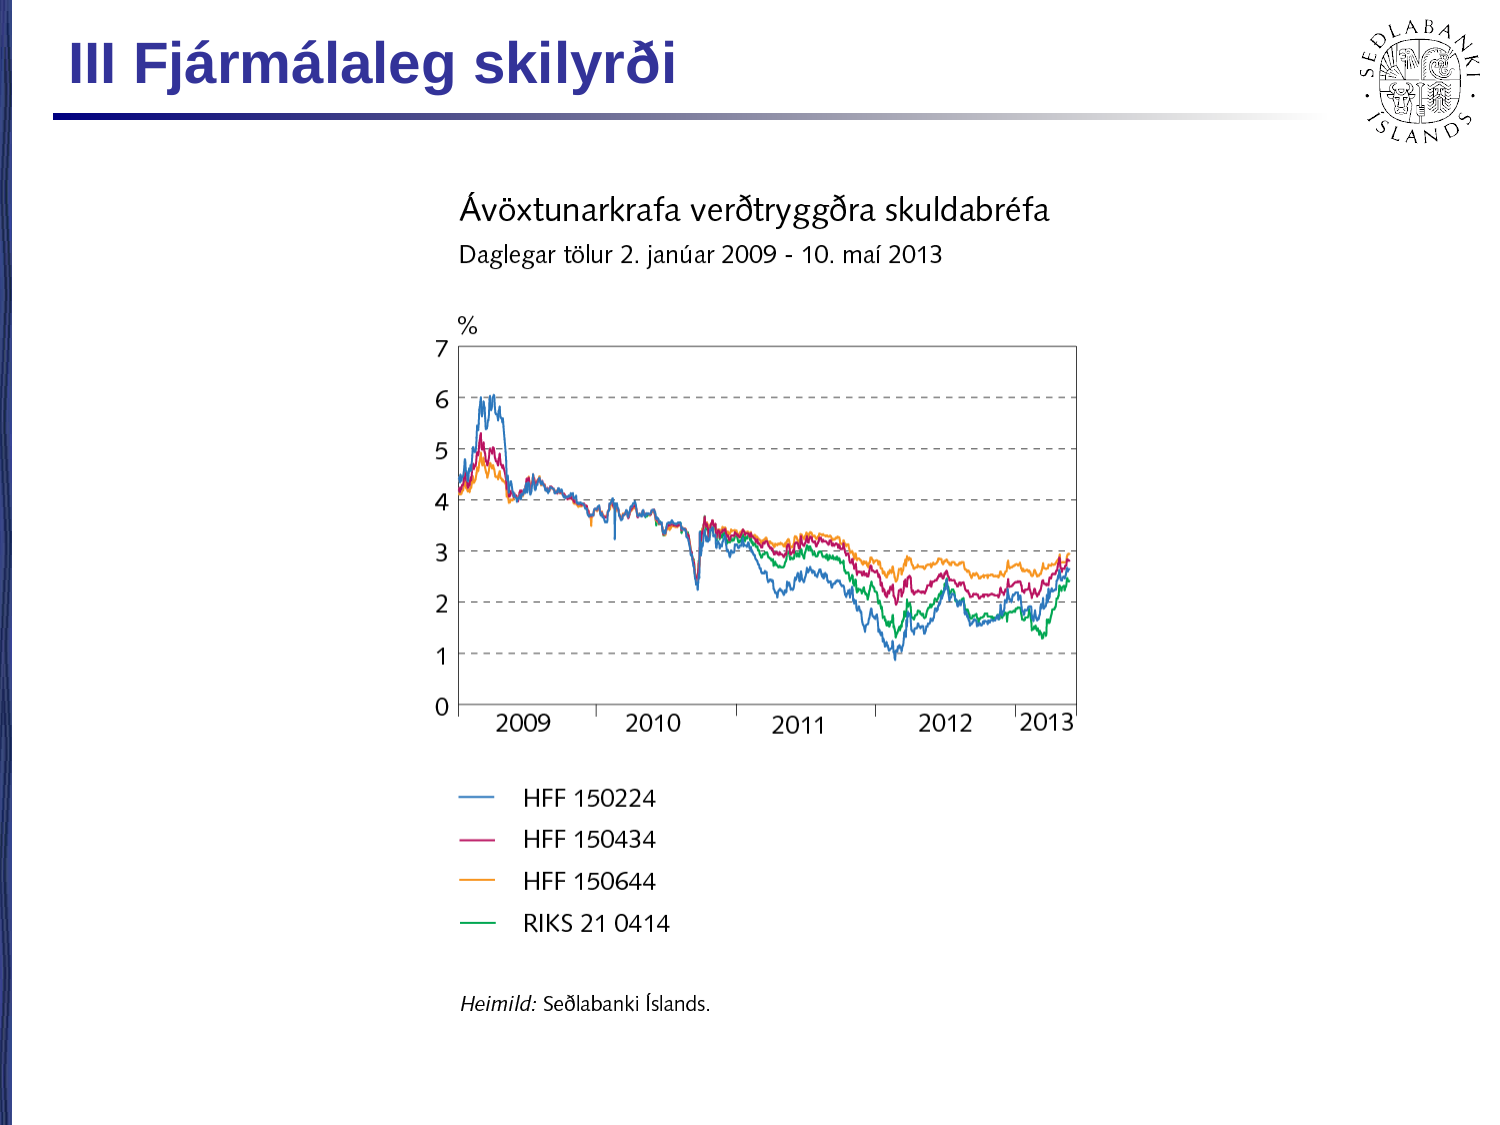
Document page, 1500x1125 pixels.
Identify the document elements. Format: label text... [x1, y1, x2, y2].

title III Fjármálaleg skilyrði [52, 10, 1330, 111]
picture [0, 0, 12, 1125]
picture [1357, 18, 1482, 149]
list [434, 192, 1078, 1016]
